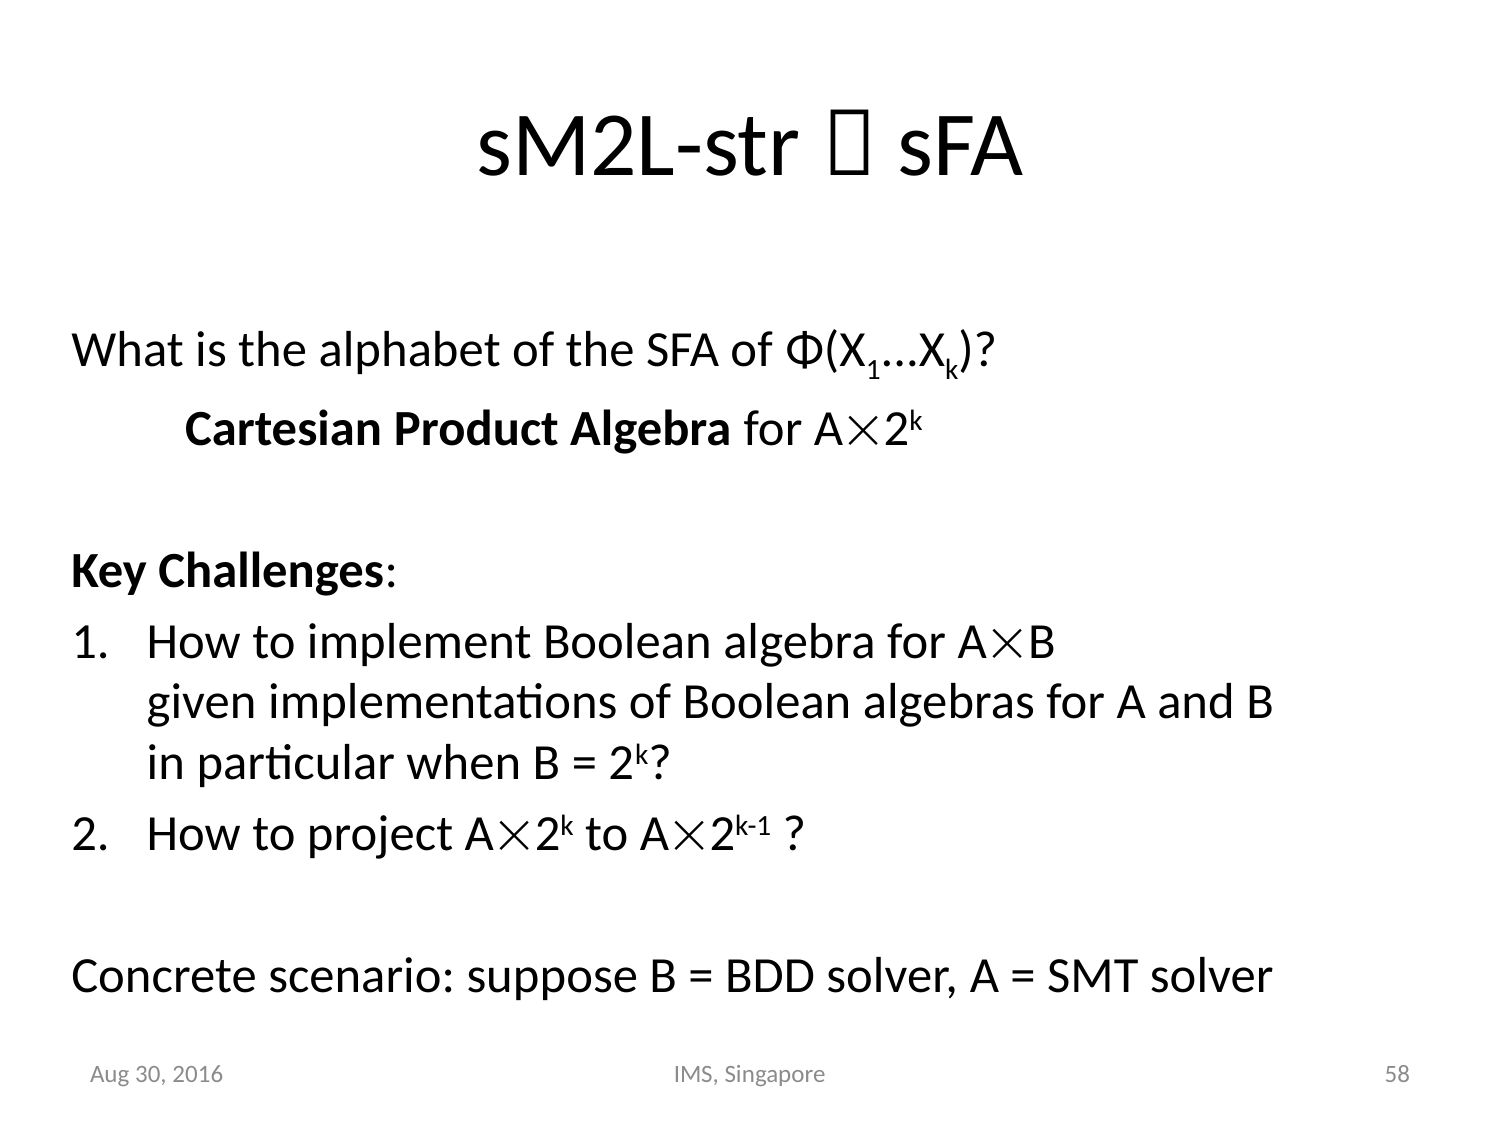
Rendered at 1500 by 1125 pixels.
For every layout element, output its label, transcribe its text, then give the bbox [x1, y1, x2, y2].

slide_number 58 [1074, 1042, 1425, 1103]
footer IMS, Singapore [512, 1042, 988, 1103]
list What is the alphabet of the SFA of Φ(X1...Xk)? Cartesian Product Algebra for A2k Key Challenges: How to implement Boolean algebra for AB given implementations of Boolean algebras for A and B in particular when B = 2k? How to project A2k to A2k-1 ? Concrete scenario: suppose B = BDD solver, A = SMT solver [56, 237, 1444, 1013]
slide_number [75, 1042, 425, 1103]
title sM2L-str  sFA [74, 44, 1426, 233]
